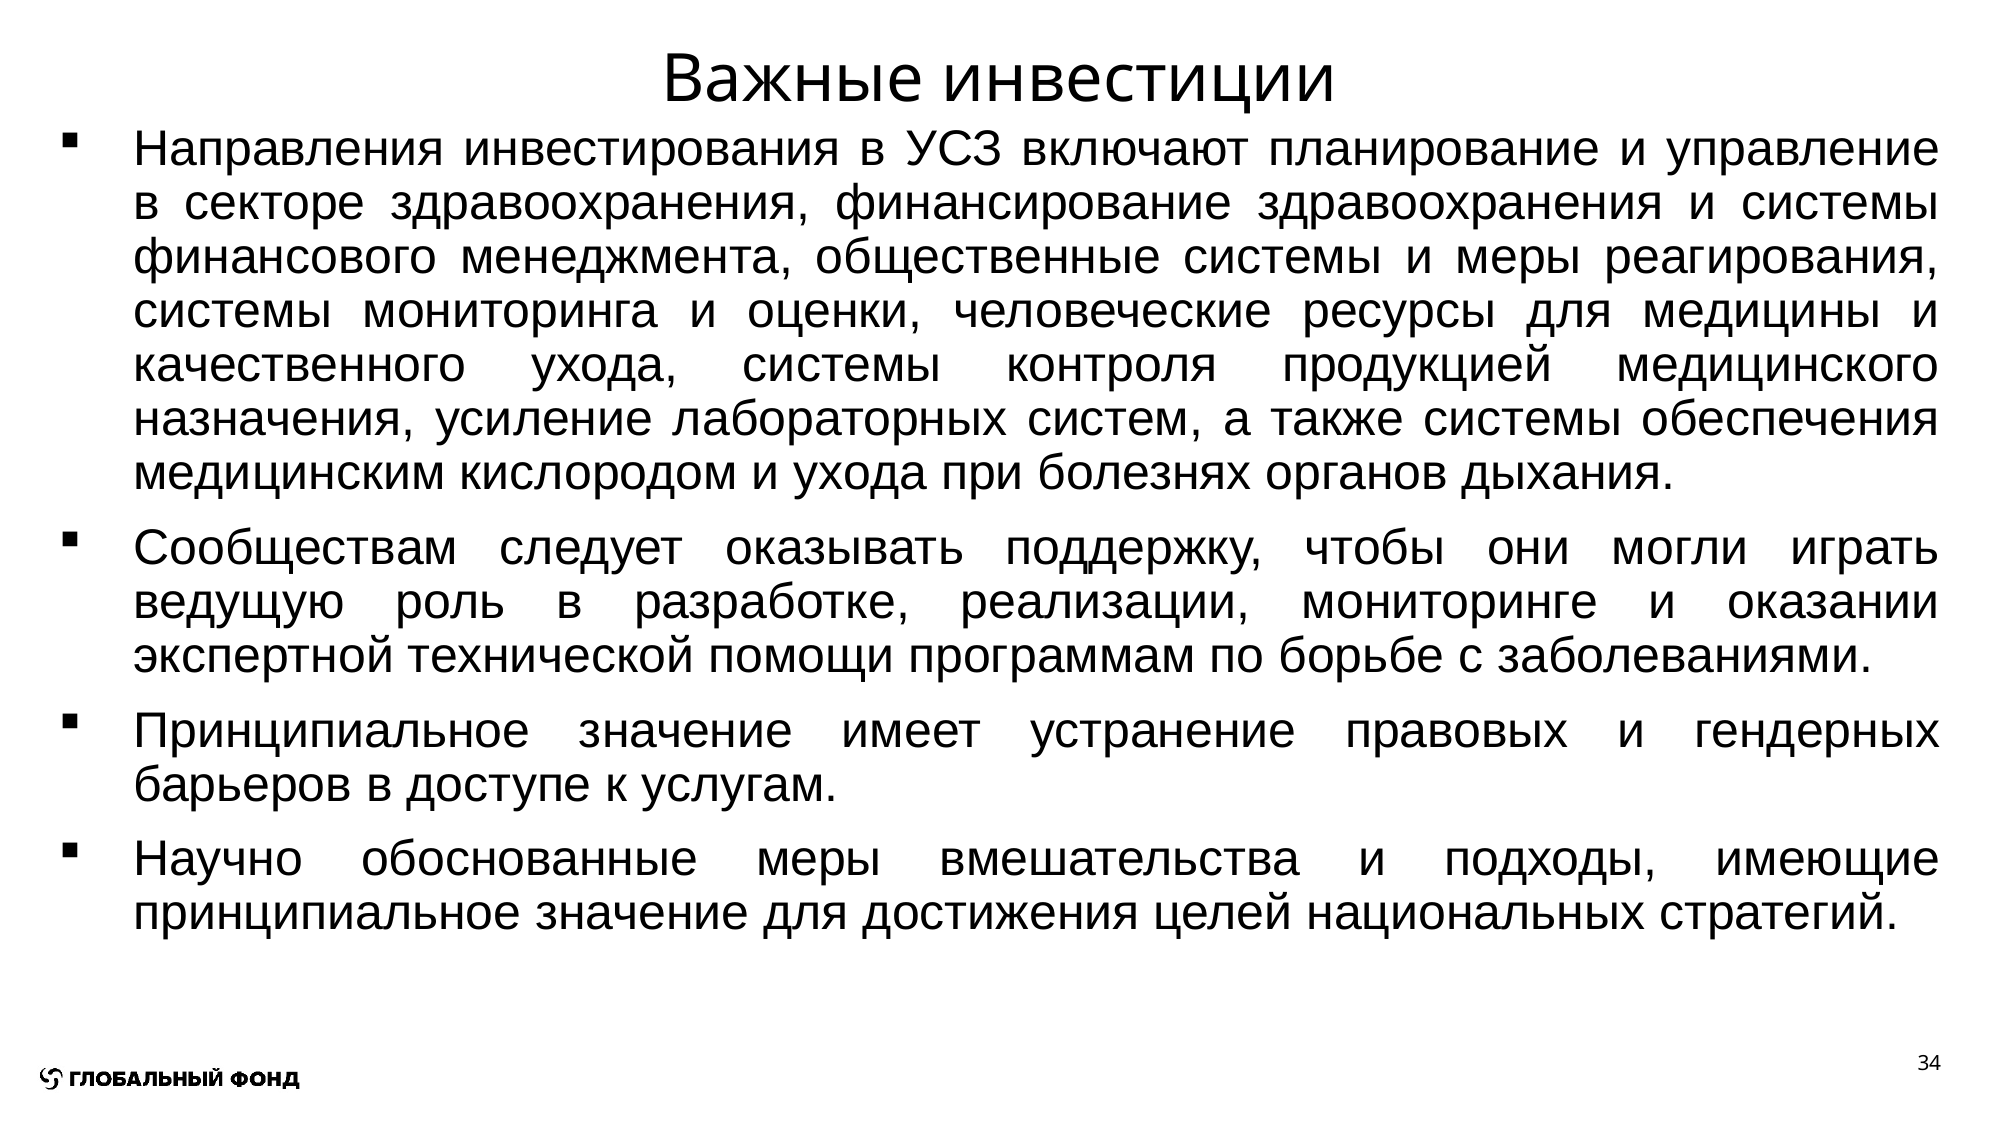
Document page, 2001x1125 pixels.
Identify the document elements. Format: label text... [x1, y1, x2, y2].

slide_number 34 [1793, 1017, 1941, 1078]
list Направления инвестирования в УСЗ включают планирование и управление в секторе здравоохранения, финансирование здравоохранения и системы финансового менеджмента, общественные системы и меры реагирования, системы мониторинга и оценки, человеческие ресурсы для медицины и качественного ухода, системы контроля продукцией медицинского назначения, усиление лабораторных систем, а также системы обеспечения медицинским кислородом и ухода при болезнях органов дыхания. Сообществам следует оказывать поддержку, чтобы они могли играть ведущую роль в разработке, реализации, мониторинге и оказании экспертной технической помощи программам по борьбе с заболеваниями. Принципиальное значение имеет устранение правовых и гендерных барьеров в доступе к услугам. Научно обоснованные меры вмешательства и подходы, имеющие принципиальное значение для достижения целей национальных стратегий. [58, 122, 1941, 252]
title Важные инвестиции [58, 44, 1941, 122]
picture [26, 1054, 315, 1103]
